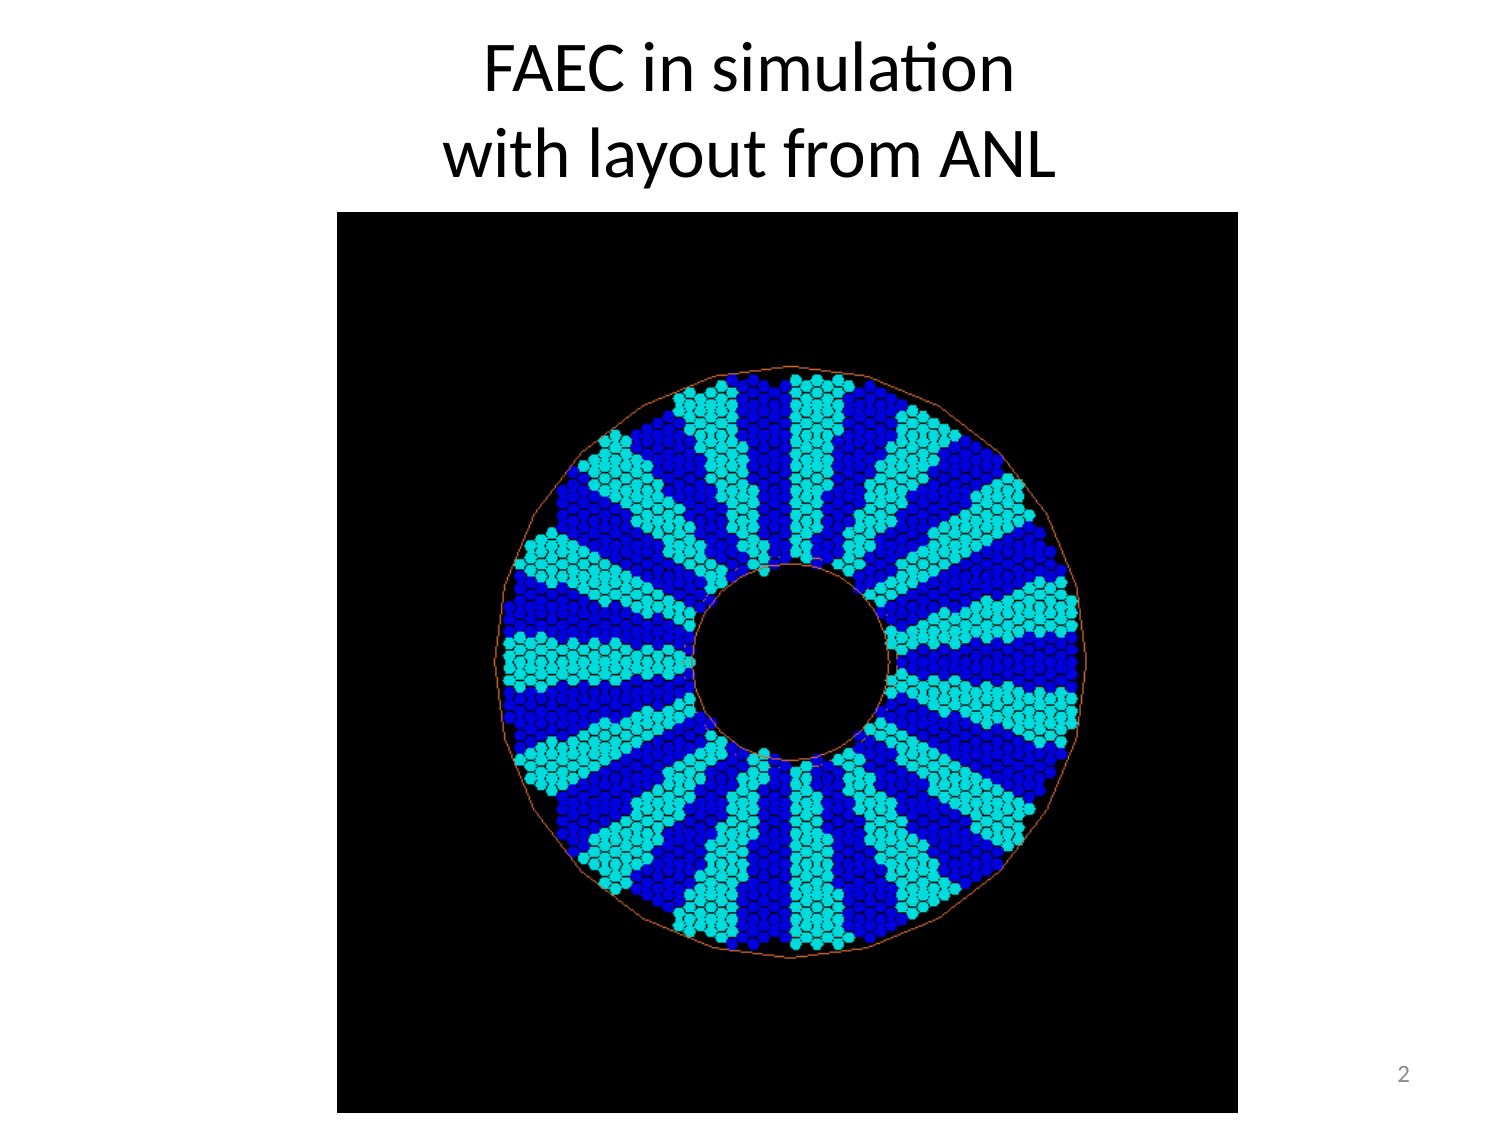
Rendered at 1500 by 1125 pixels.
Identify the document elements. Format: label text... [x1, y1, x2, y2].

picture [337, 212, 1238, 1113]
title FAEC in simulation with layout from ANL [75, 12, 1425, 200]
slide_number 2 [1241, 1042, 1425, 1103]
